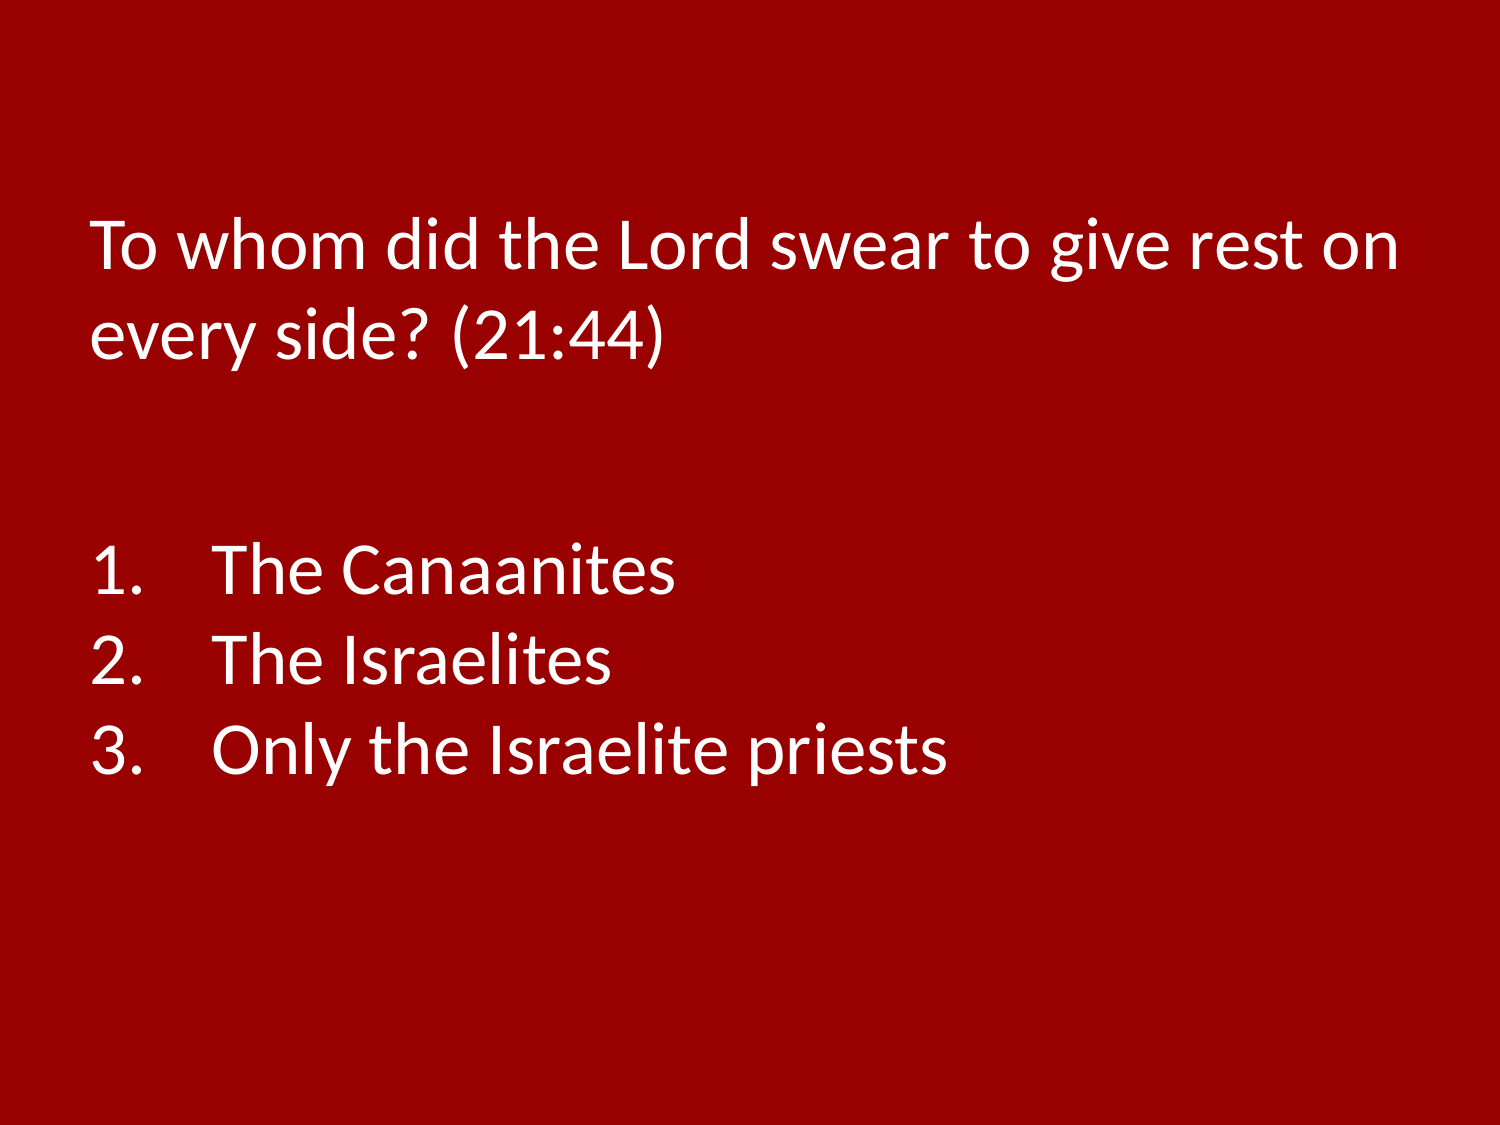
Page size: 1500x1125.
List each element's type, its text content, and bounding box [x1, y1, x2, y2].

text_box To whom did the Lord swear to give rest on every side? (21:44) [74, 187, 1425, 382]
text_box The Canaanites The Israelites Only the Israelite priests [74, 512, 1425, 798]
